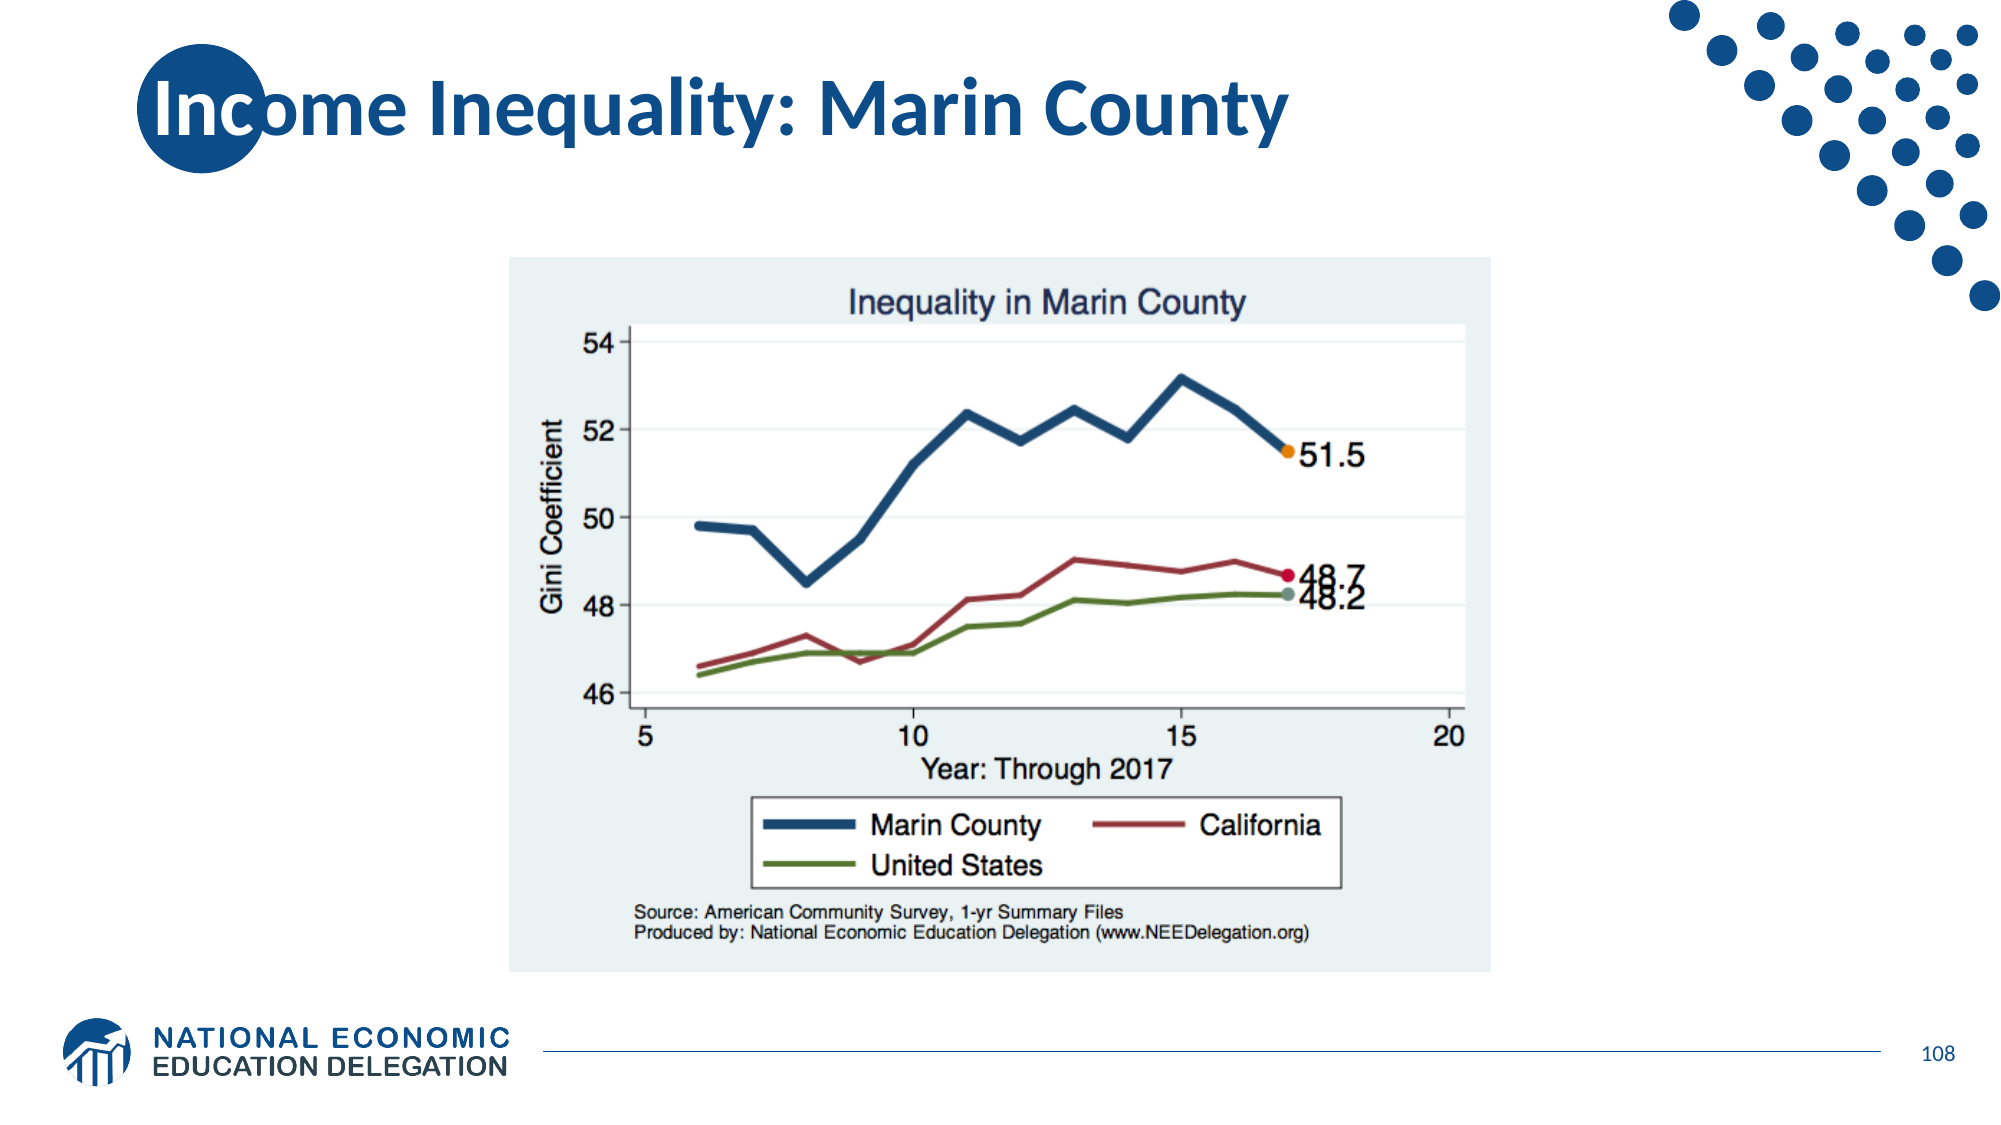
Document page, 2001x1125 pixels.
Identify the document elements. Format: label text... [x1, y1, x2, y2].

slide_number 108 [1521, 1022, 1972, 1082]
title Income Inequality: Marin County [137, 0, 1863, 218]
picture [55, 1013, 520, 1091]
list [137, 257, 1863, 972]
